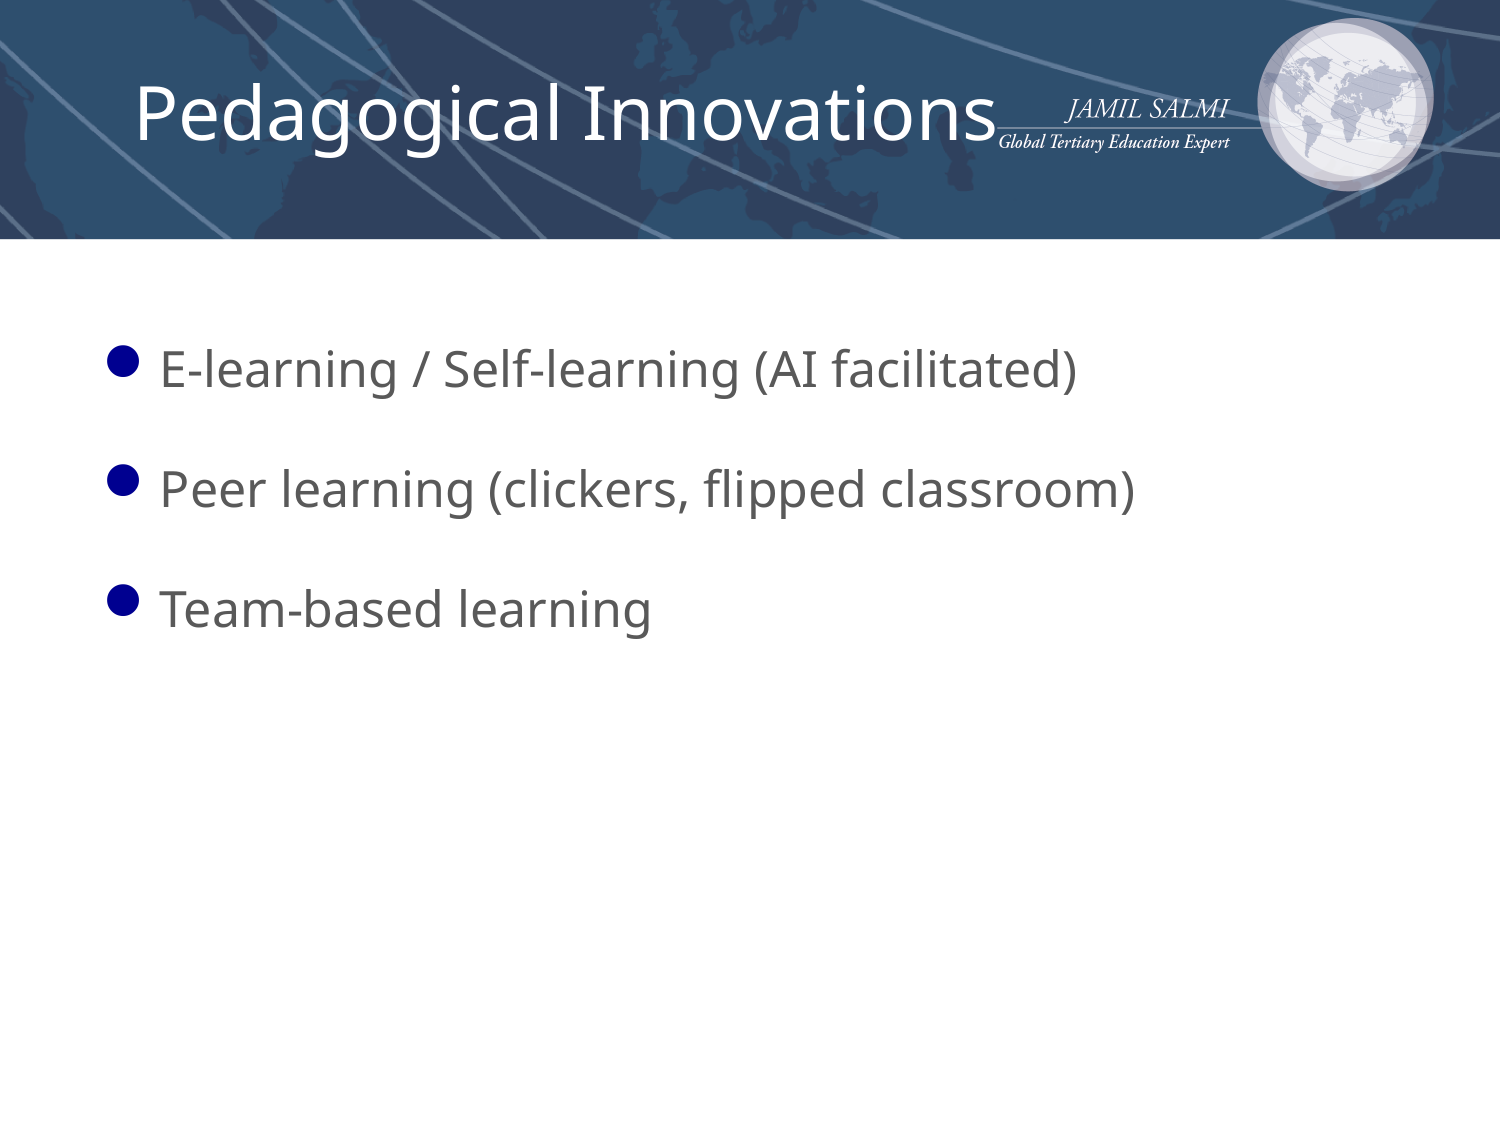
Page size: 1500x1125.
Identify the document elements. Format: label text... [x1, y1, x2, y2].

list E-learning / Self-learning (AI facilitated) Peer learning (clickers, flipped classroom) Team-based learning [87, 312, 1407, 1025]
picture [0, 0, 1500, 1125]
title Pedagogical Innovations [118, 0, 1438, 163]
